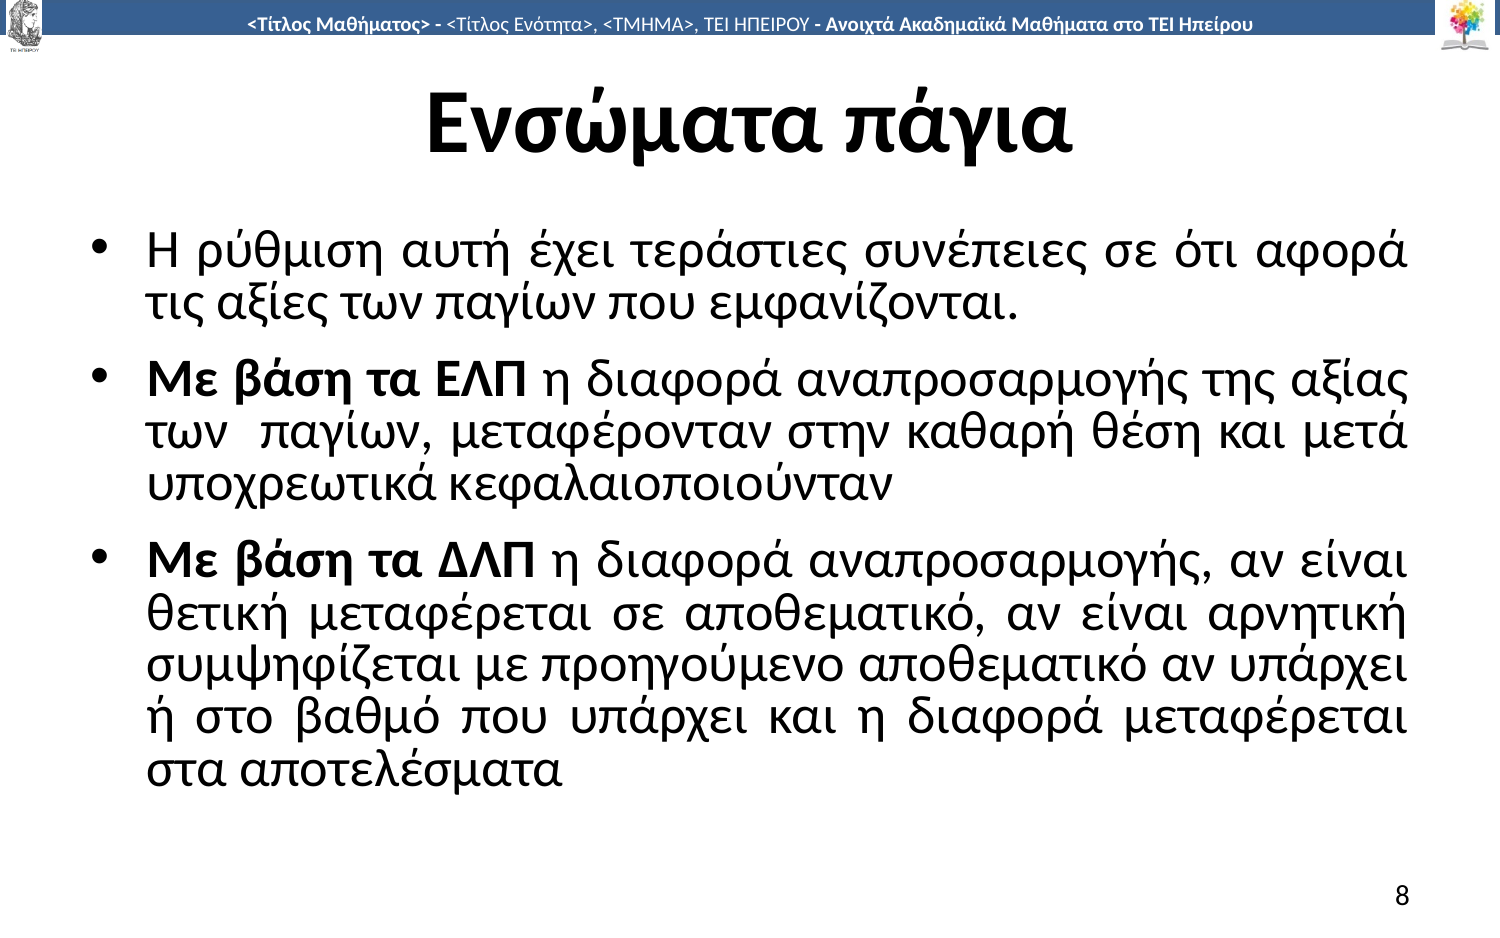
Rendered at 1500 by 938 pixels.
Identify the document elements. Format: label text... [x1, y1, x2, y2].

slide_number 8 [1074, 868, 1425, 919]
list Η ρύθμιση αυτή έχει τεράστιες συνέπειες σε ότι αφορά τις αξίες των παγίων που εμφανίζονται. Με βάση τα ΕΛΠ η διαφορά αναπροσαρμογής της αξίας των παγίων, μεταφέρονταν στην καθαρή θέση και μετά υποχρεωτικά κεφαλαιοποιούνταν Με βάση τα ΔΛΠ η διαφορά αναπροσαρμογής, αν είναι θετική μεταφέρεται σε αποθεματικό, αν είναι αρνητική συμψηφίζεται με προηγούμενο αποθεματικό αν υπάρχει ή στο βαθμό που υπάρχει και η διαφορά μεταφέρεται στα αποτελέσματα [75, 218, 1425, 838]
title Ενσώματα πάγια [75, 37, 1425, 194]
picture [6, 0, 42, 54]
picture [1435, 0, 1495, 52]
